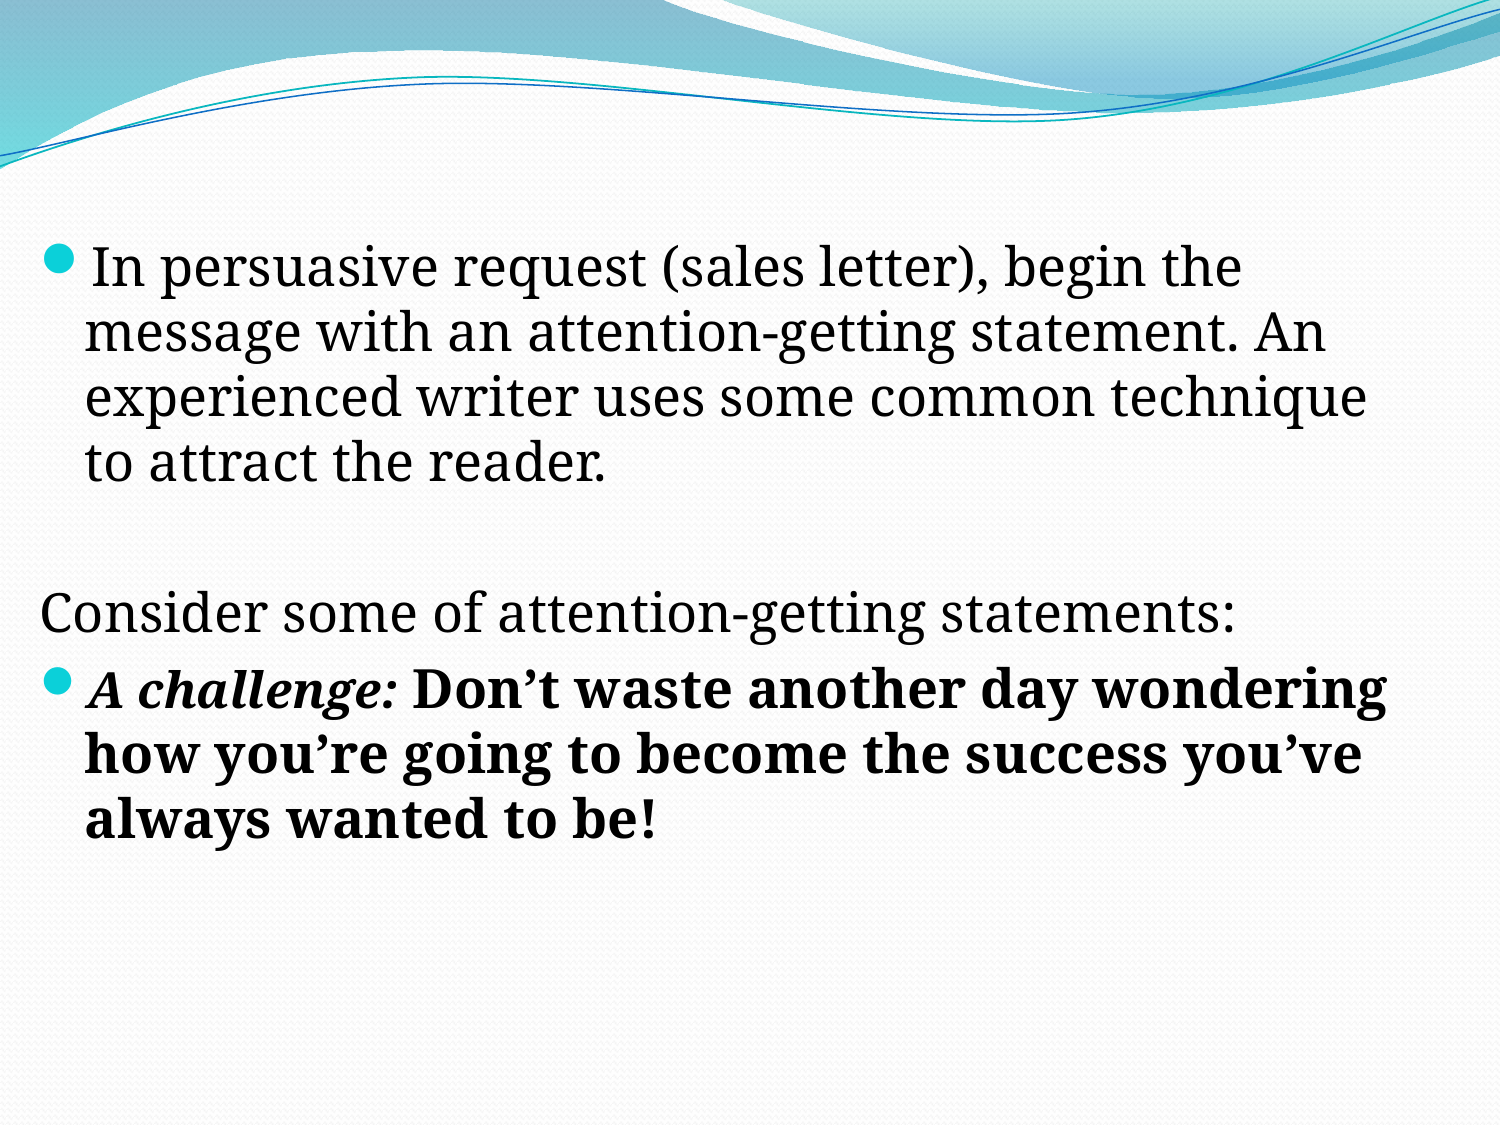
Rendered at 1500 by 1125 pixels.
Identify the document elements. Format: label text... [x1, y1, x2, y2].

list In persuasive request (sales letter), begin the message with an attention-getting statement. An experienced writer uses some common technique to attract the reader. Consider some of attention-getting statements: A challenge: Don’t waste another day wondering how you’re going to become the success you’ve always wanted to be! [24, 224, 1438, 945]
